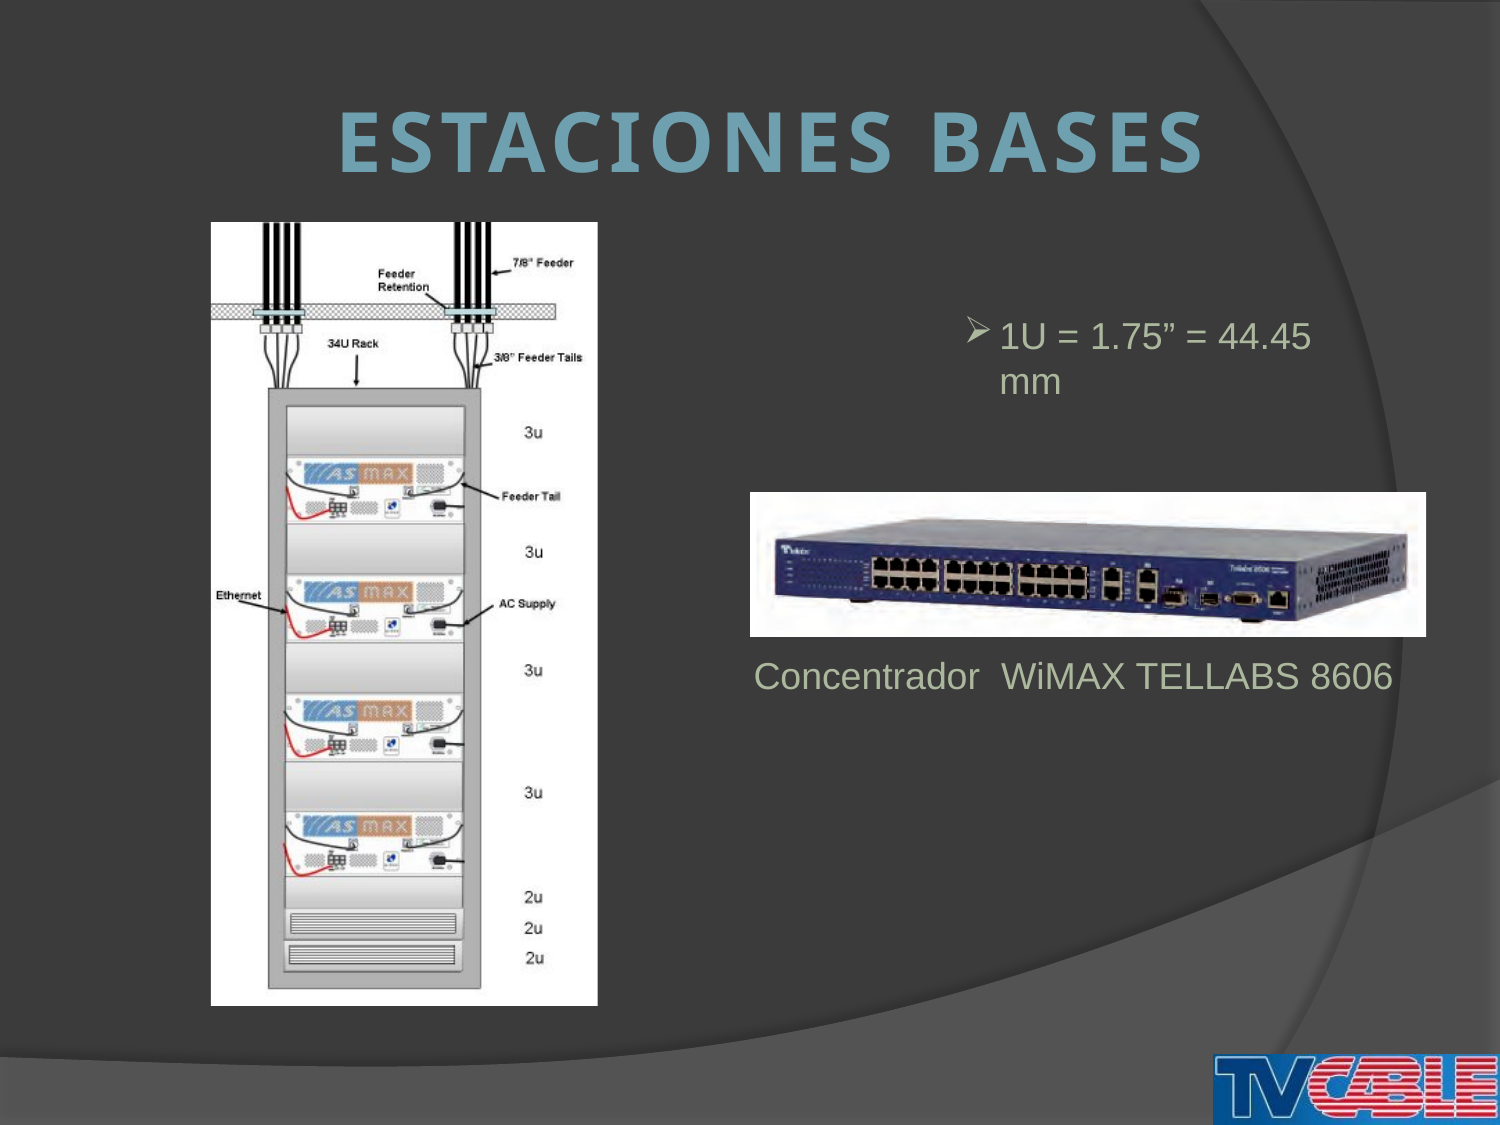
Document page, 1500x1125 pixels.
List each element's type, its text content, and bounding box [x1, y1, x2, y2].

text_box 1U = 1.75” = 44.45 mm [949, 304, 1395, 410]
title ESTACIONES BASES [156, 44, 1383, 233]
picture [749, 491, 1427, 637]
text_box Concentrador WiMAX TELLABS 8606 [738, 644, 1409, 705]
picture [210, 222, 598, 1006]
picture [1213, 1054, 1500, 1125]
